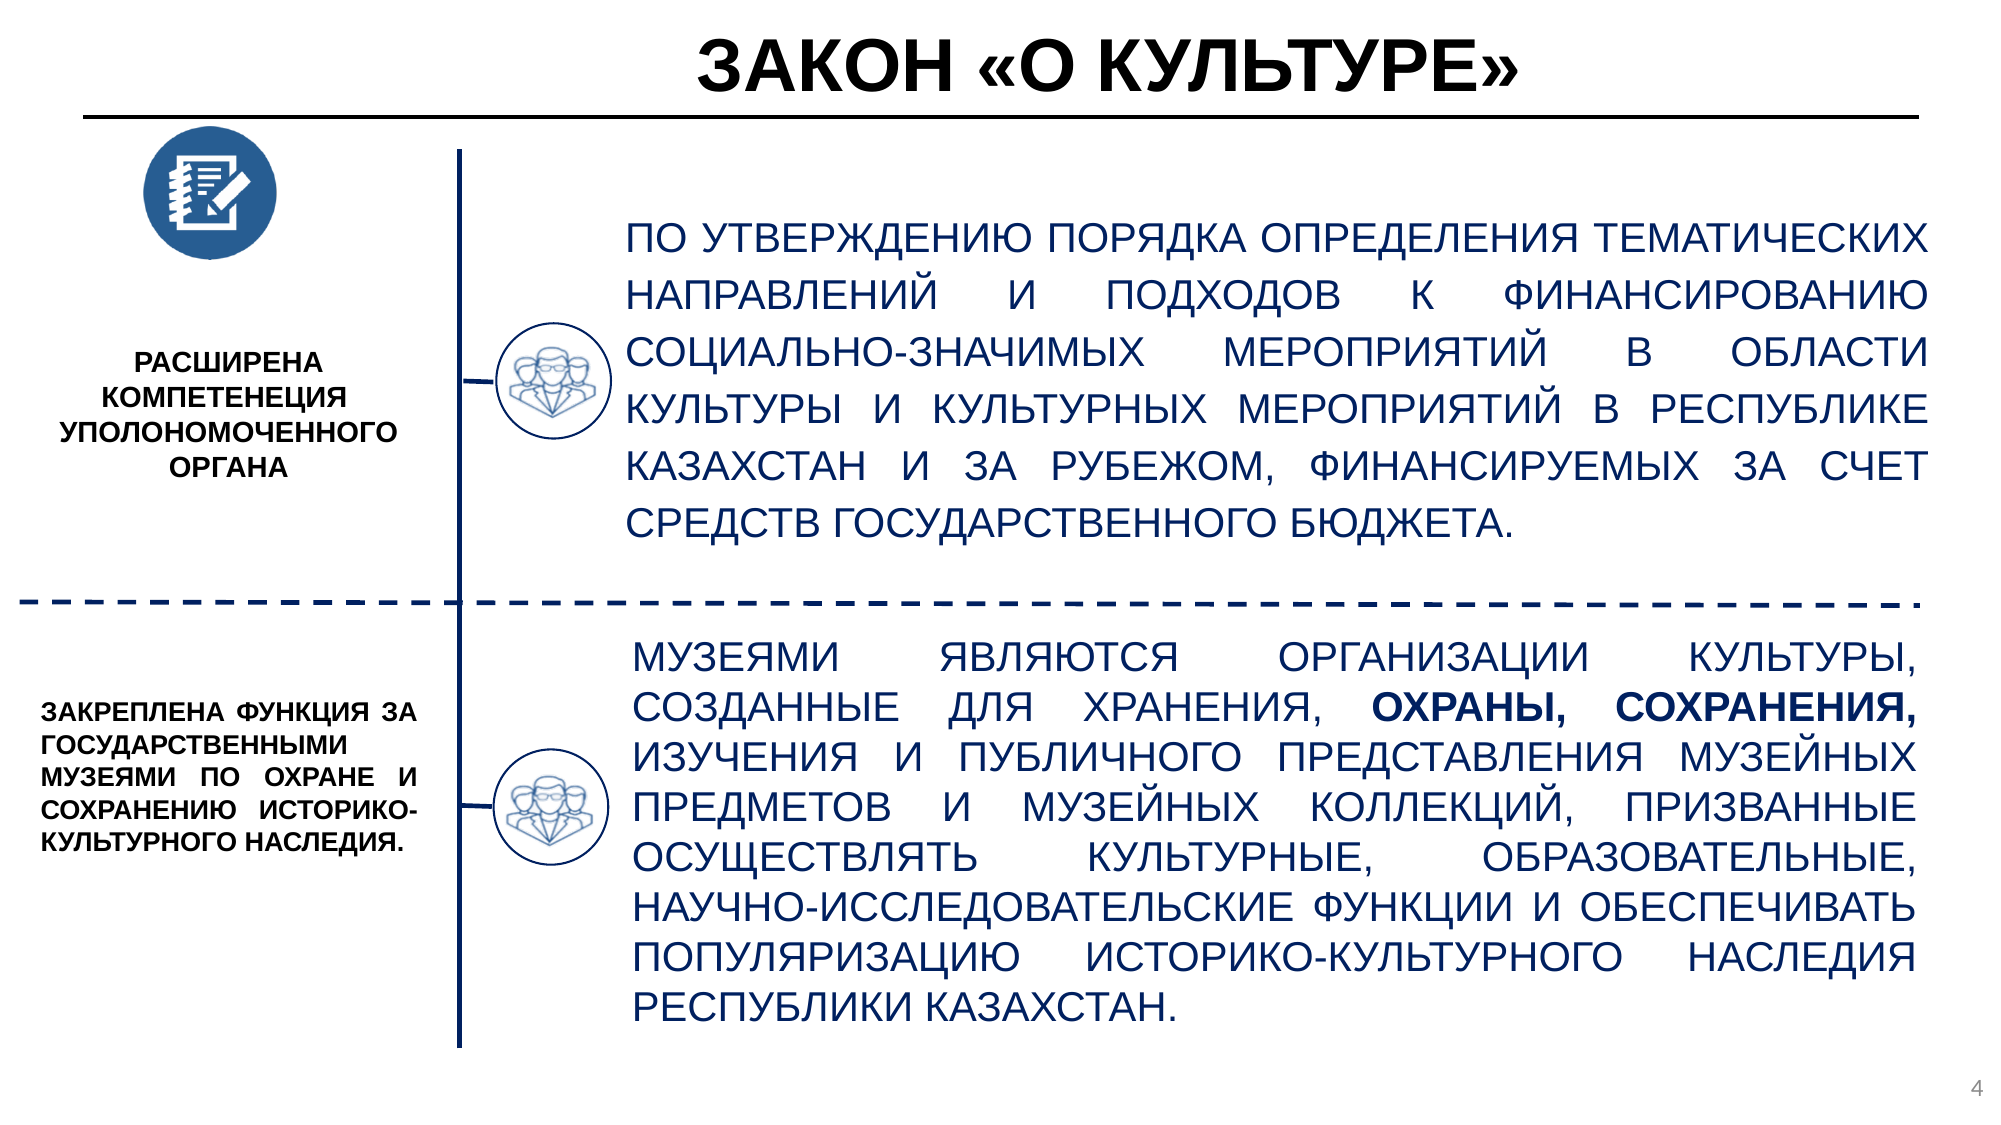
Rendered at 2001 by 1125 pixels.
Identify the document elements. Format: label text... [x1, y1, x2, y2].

text_box ПО УТВЕРЖДЕНИЮ ПОРЯДКА ОПРЕДЕЛЕНИЯ ТЕМАТИЧЕСКИХ НАПРАВЛЕНИЙ И ПОДХОДОВ К ФИНАНСИРОВАНИЮ СОЦИАЛЬНО-ЗНАЧИМЫХ МЕРОПРИЯТИЙ В ОБЛАСТИ КУЛЬТУРЫ И КУЛЬТУРНЫХ МЕРОПРИЯТИЙ В РЕСПУБЛИКЕ КАЗАХСТАН И ЗА РУБЕЖОМ, ФИНАНСИРУЕМЫХ ЗА СЧЕТ СРЕДСТВ ГОСУДАРСТВЕННОГО БЮДЖЕТА. [610, 196, 1945, 553]
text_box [19, 601, 1920, 606]
picture [479, 321, 647, 441]
picture [143, 126, 286, 260]
text_box ЗАКРЕПЛЕНА ФУНКЦИЯ ЗА ГОСУДАРСТВЕННЫМИ МУЗЕЯМИ ПО ОХРАНЕ И СОХРАНЕНИЮ ИСТОРИКО-КУЛЬТУРНОГО НАСЛЕДИЯ. [25, 687, 433, 865]
picture [476, 750, 644, 869]
text_box МУЗЕЯМИ ЯВЛЯЮТСЯ ОРГАНИЗАЦИИ КУЛЬТУРЫ, СОЗДАННЫЕ ДЛЯ ХРАНЕНИЯ, ОХРАНЫ, СОХРАНЕНИЯ, ИЗУЧЕНИЯ И ПУБЛИЧНОГО ПРЕДСТАВЛЕНИЯ МУЗЕЙНЫХ ПРЕДМЕТОВ И МУЗЕЙНЫХ КОЛЛЕКЦИЙ, ПРИЗВАННЫЕ ОСУЩЕСТВЛЯТЬ КУЛЬТУРНЫЕ, ОБРАЗОВАТЕЛЬНЫЕ, НАУЧНО-ИССЛЕДОВАТЕЛЬСКИЕ ФУНКЦИИ И ОБЕСПЕЧИВАТЬ ПОПУЛЯРИЗАЦИЮ ИСТОРИКО-КУЛЬТУРНОГО НАСЛЕДИЯ РЕСПУБЛИКИ КАЗАХСТАН. [617, 622, 1932, 1038]
slide_number 4 [1548, 1056, 1999, 1116]
text_box ЗАКОН «О КУЛЬТУРЕ» [109, 8, 2000, 114]
text_box РАСШИРЕНА КОМПЕТЕНЕЦИЯ УПОЛОНОМОЧЕННОГО ОРГАНА [26, 336, 431, 491]
